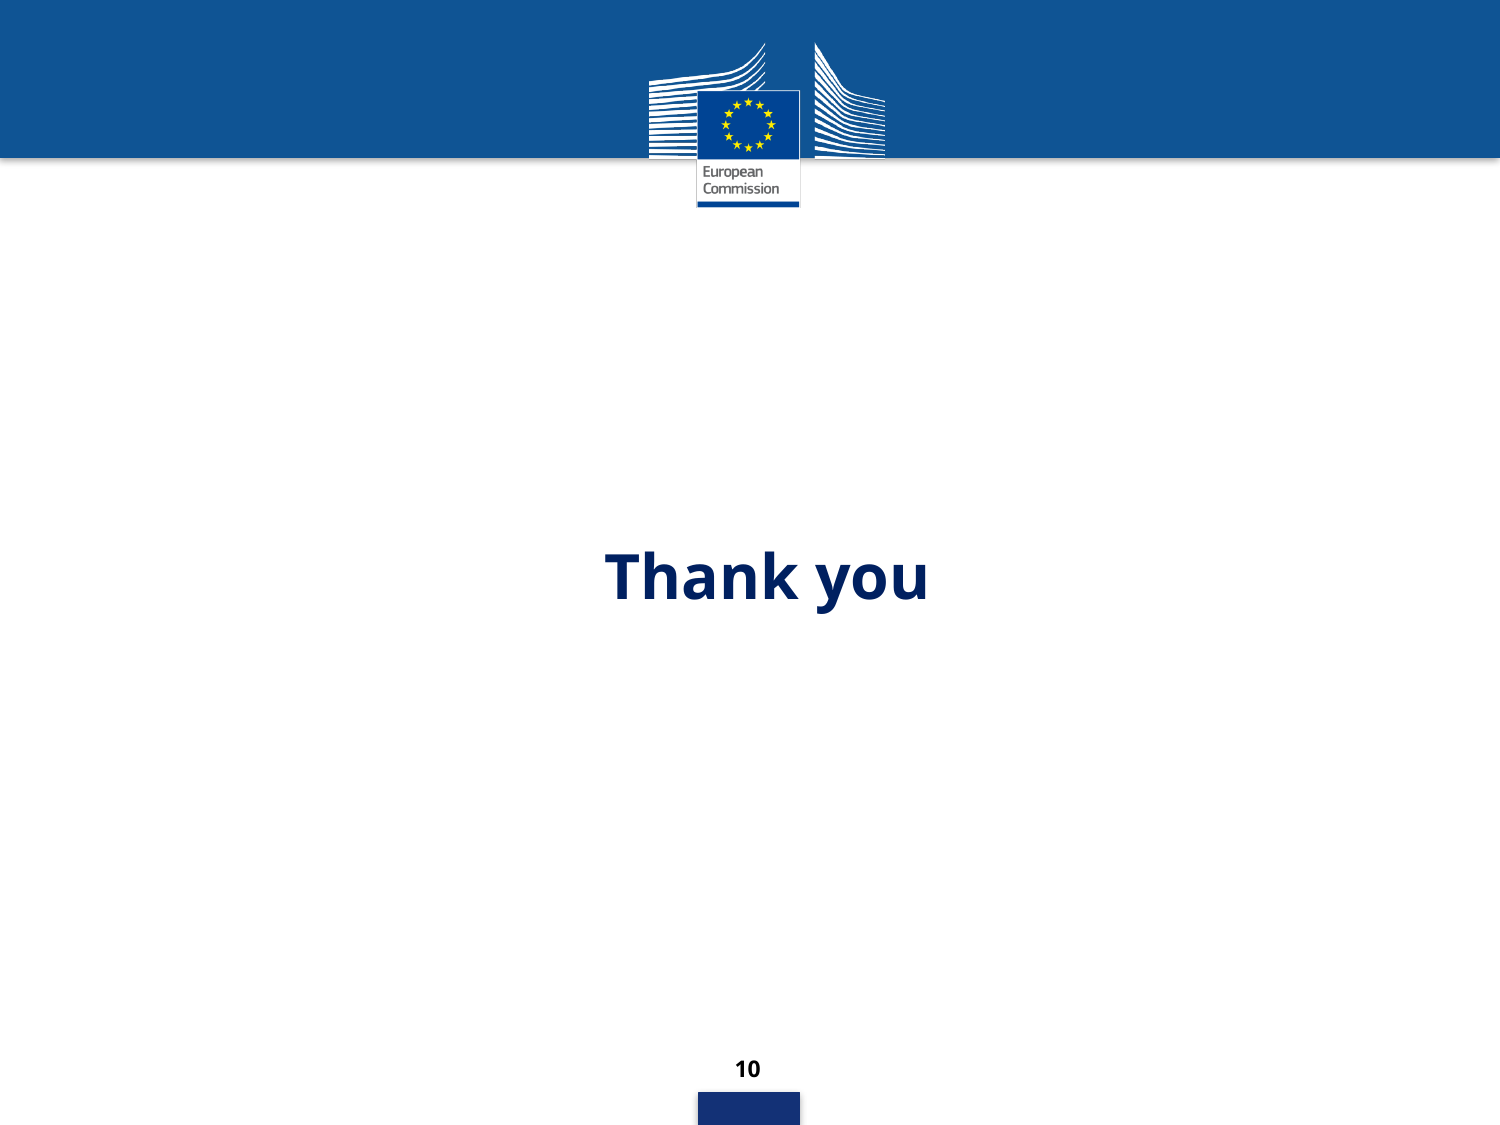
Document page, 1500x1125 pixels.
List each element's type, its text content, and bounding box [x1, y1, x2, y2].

text_box Thank you [53, 432, 1424, 717]
picture [649, 42, 885, 208]
